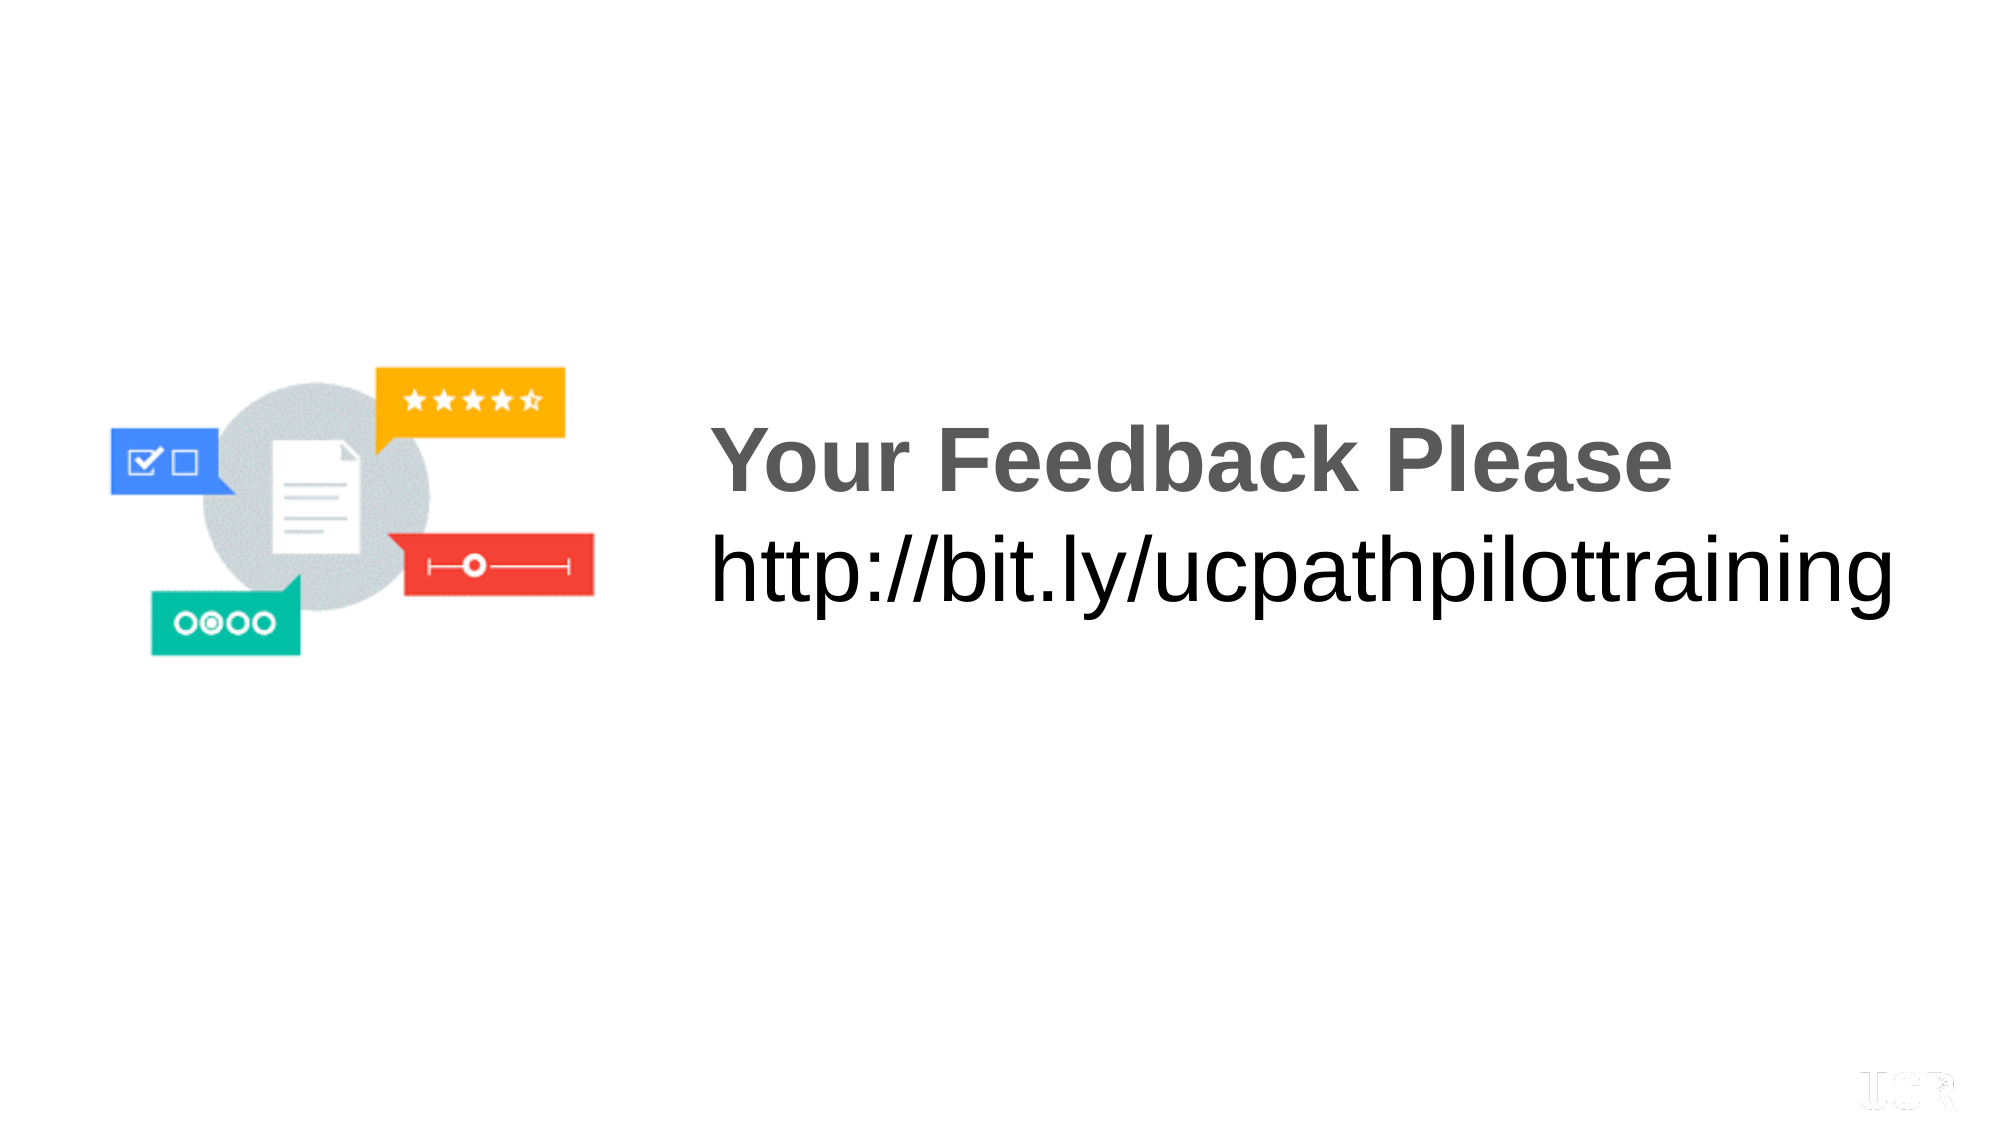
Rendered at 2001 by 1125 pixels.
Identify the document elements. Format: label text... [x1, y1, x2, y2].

picture [1860, 1072, 1955, 1110]
picture [66, 343, 638, 679]
text_box Your Feedback Please http://bit.ly/ucpathpilottraining [694, 392, 1931, 627]
